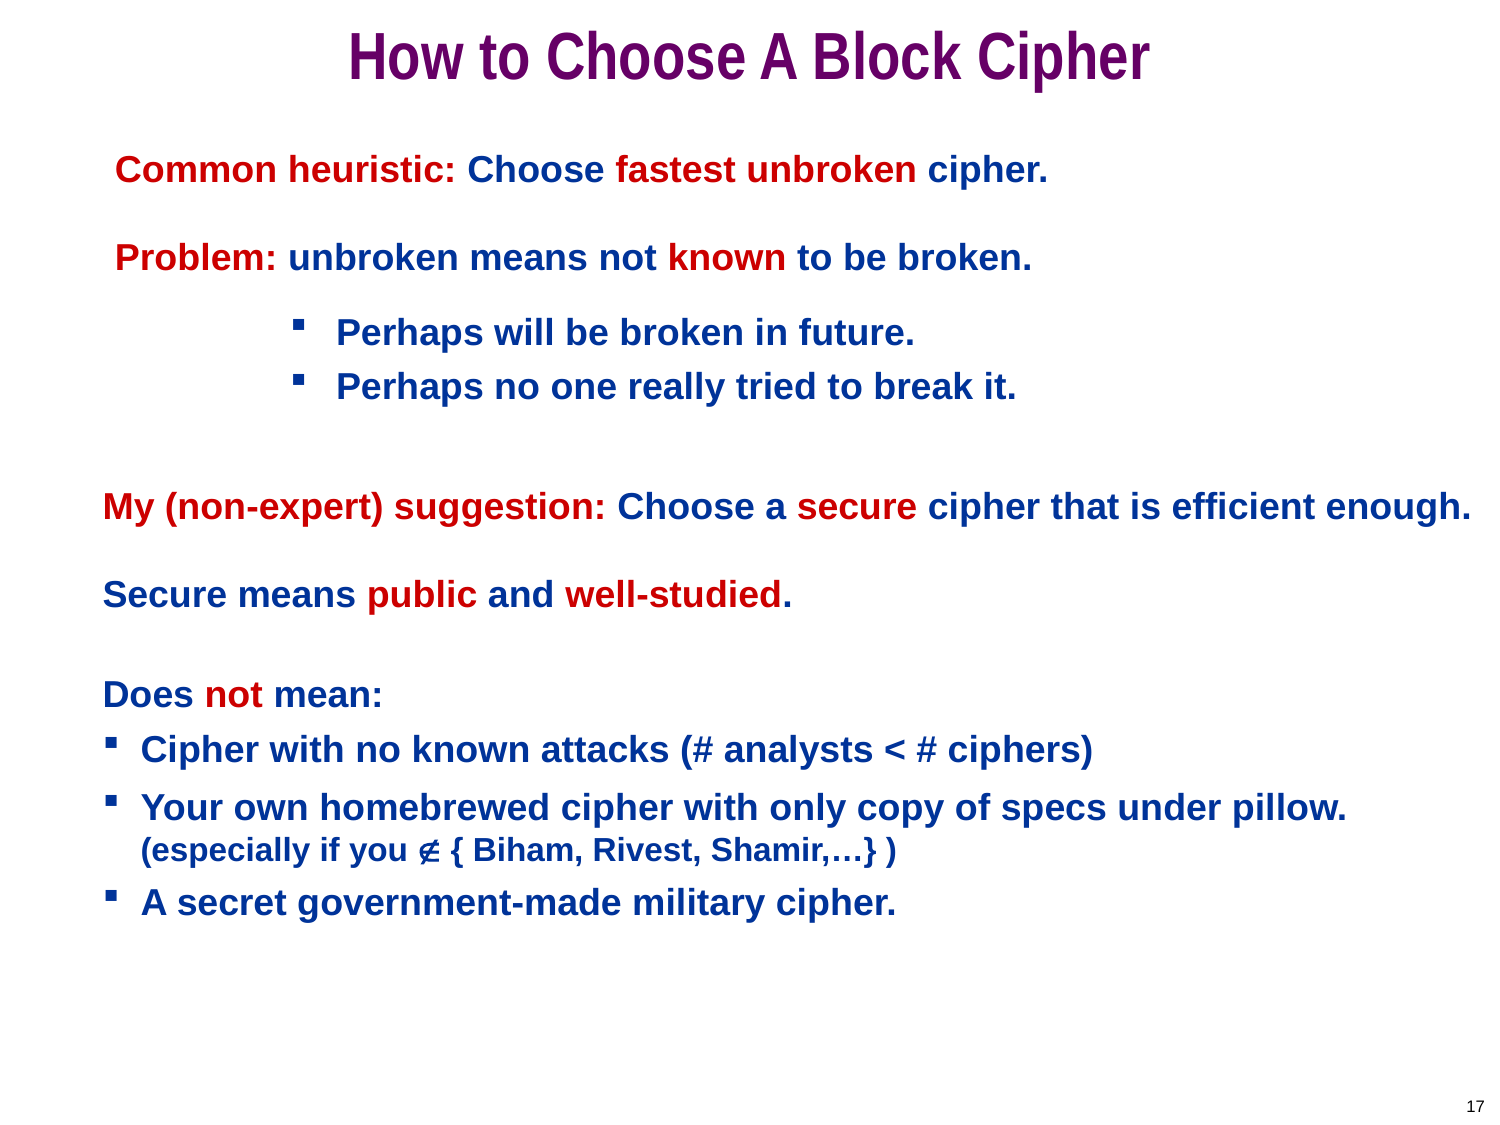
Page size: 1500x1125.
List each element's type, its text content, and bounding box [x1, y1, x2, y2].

text_box Perhaps will be broken in future. Perhaps no one really tried to break it. [275, 299, 1063, 450]
text_box Secure means public and well-studied. [87, 562, 825, 638]
list Common heuristic: Choose fastest unbroken cipher. [99, 137, 1401, 226]
text_box My (non-expert) suggestion: Choose a secure cipher that is efficient enough. [87, 474, 1500, 600]
title How to Choose A Block Cipher [0, 0, 1500, 126]
text_box Problem: unbroken means not known to be broken. [99, 224, 1400, 313]
slide_number 17 [1187, 1087, 1500, 1125]
text_box Does not mean: Cipher with no known attacks (# analysts < # ciphers) Your own homebrewed cipher with only copy of specs under pillow. (especially if you  { Biham, Rivest, Shamir,…} ) A secret government-made military cipher. [87, 662, 1450, 1000]
